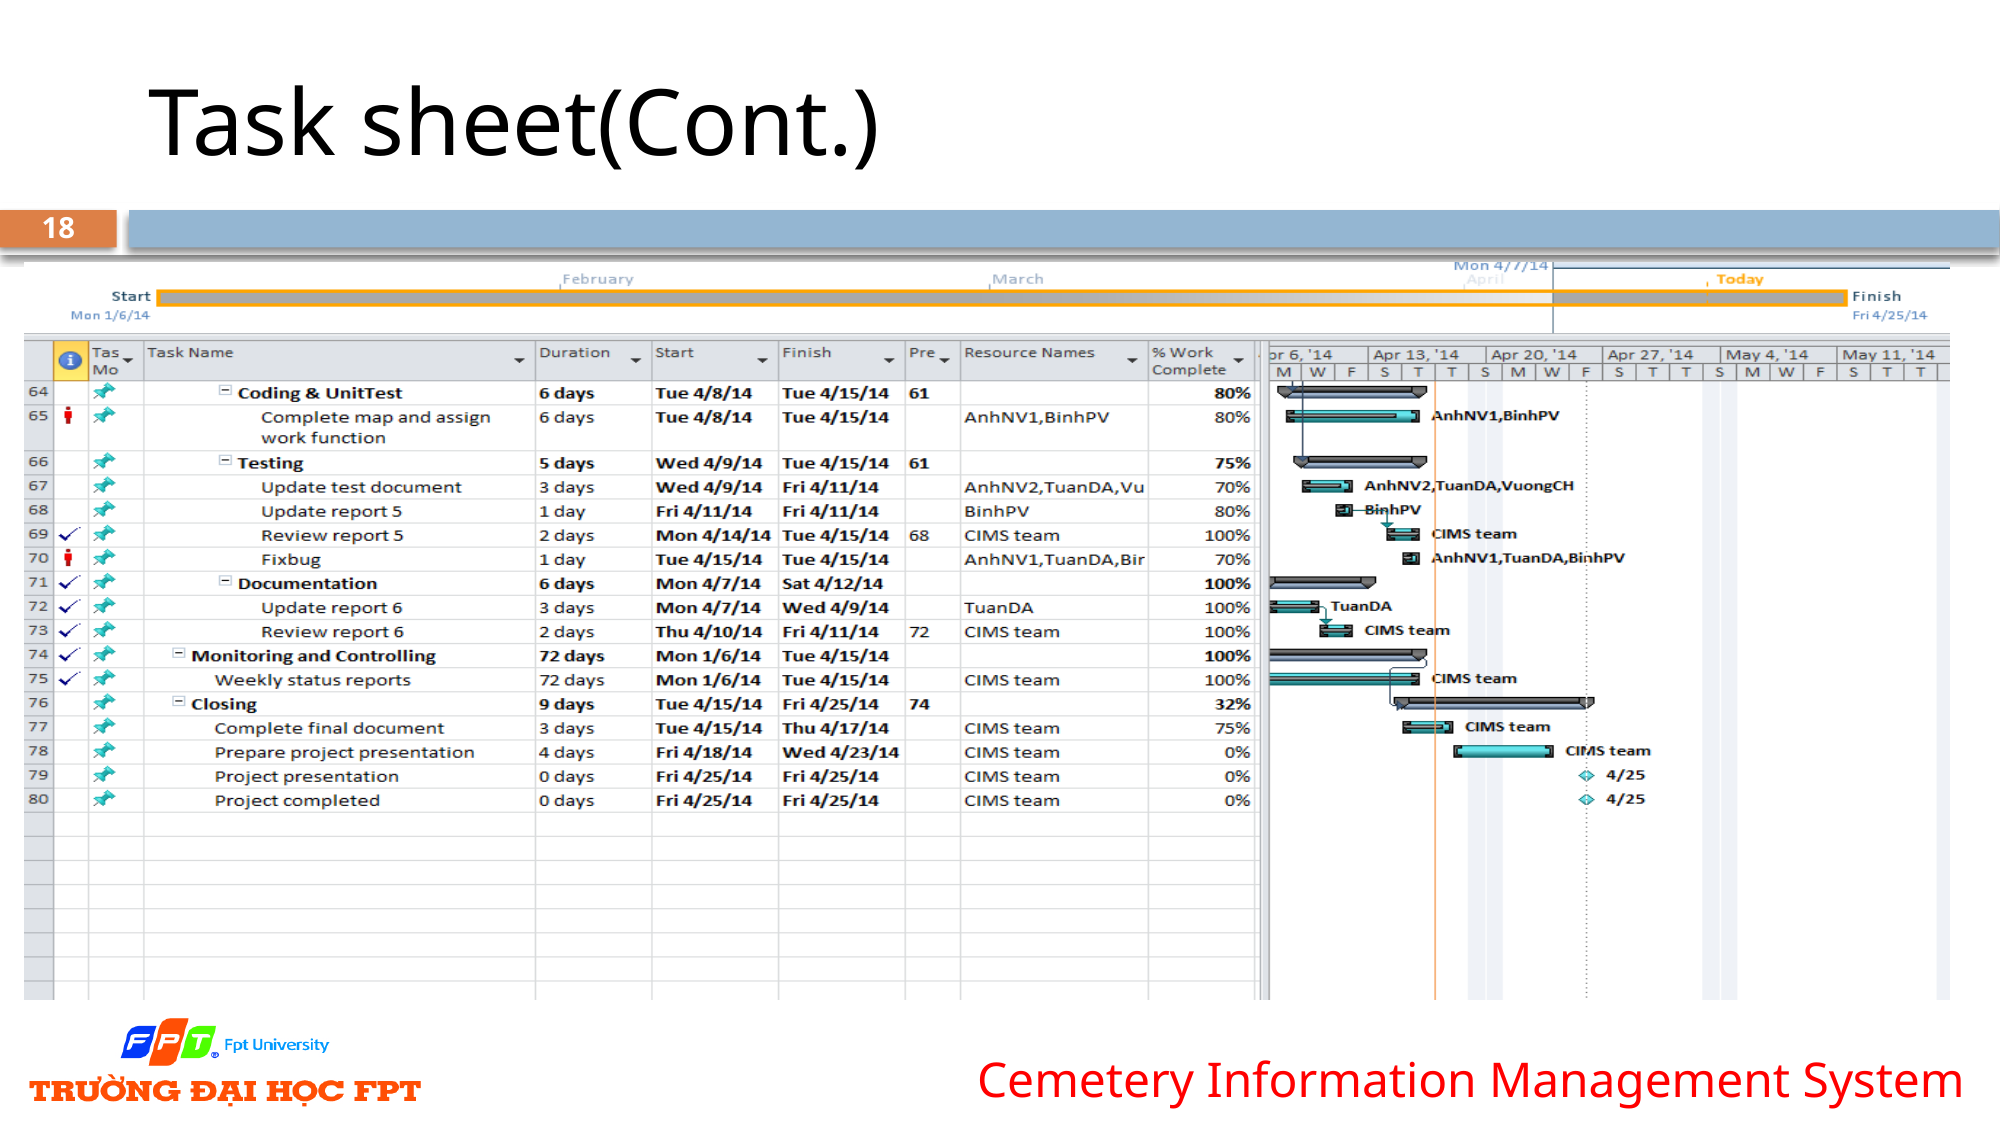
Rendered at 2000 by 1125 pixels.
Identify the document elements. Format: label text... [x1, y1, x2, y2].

title Task sheet(Cont.) [133, 37, 1917, 200]
picture [0, 1006, 451, 1125]
text_box Cemetery Information Management System [962, 1042, 1984, 1125]
slide_number 18 [0, 208, 117, 249]
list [24, 262, 1951, 1001]
